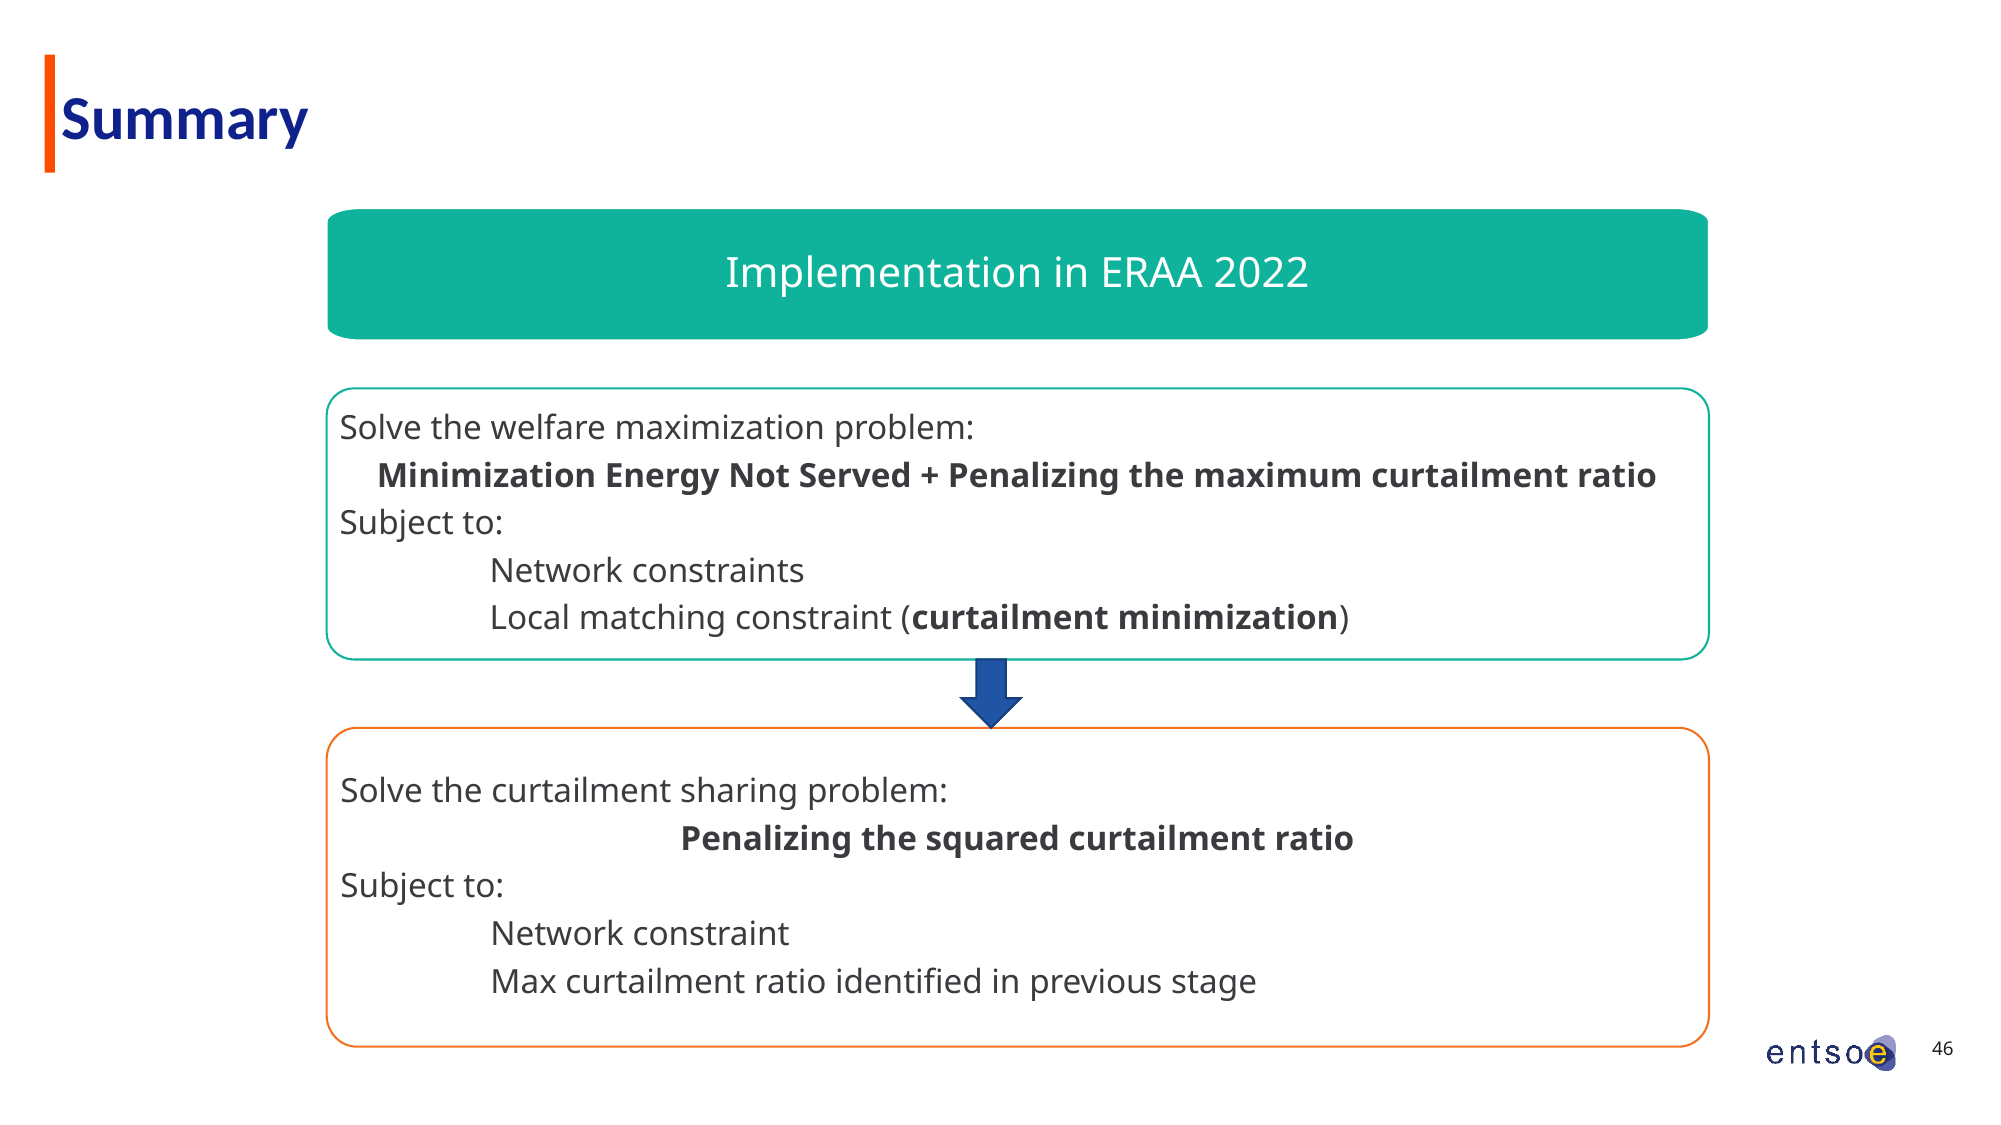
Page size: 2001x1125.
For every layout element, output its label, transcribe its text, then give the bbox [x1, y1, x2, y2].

text_box Solve the welfare maximization problem: Minimization Energy Not Served + Penalizing the maximum curtailment ratio Subject to: Network constraints Local matching constraint (curtailment minimization) [325, 387, 1711, 661]
title Summary [46, 78, 1953, 232]
picture [1767, 1035, 1896, 1071]
text_box Implementation in ERAA 2022 [325, 207, 1711, 342]
text_box [959, 658, 1024, 730]
text_box Solve the curtailment sharing problem: Penalizing the squared curtailment ratio Subject to: Network constraint Max curtailment ratio identified in previous stage [325, 726, 1711, 1048]
